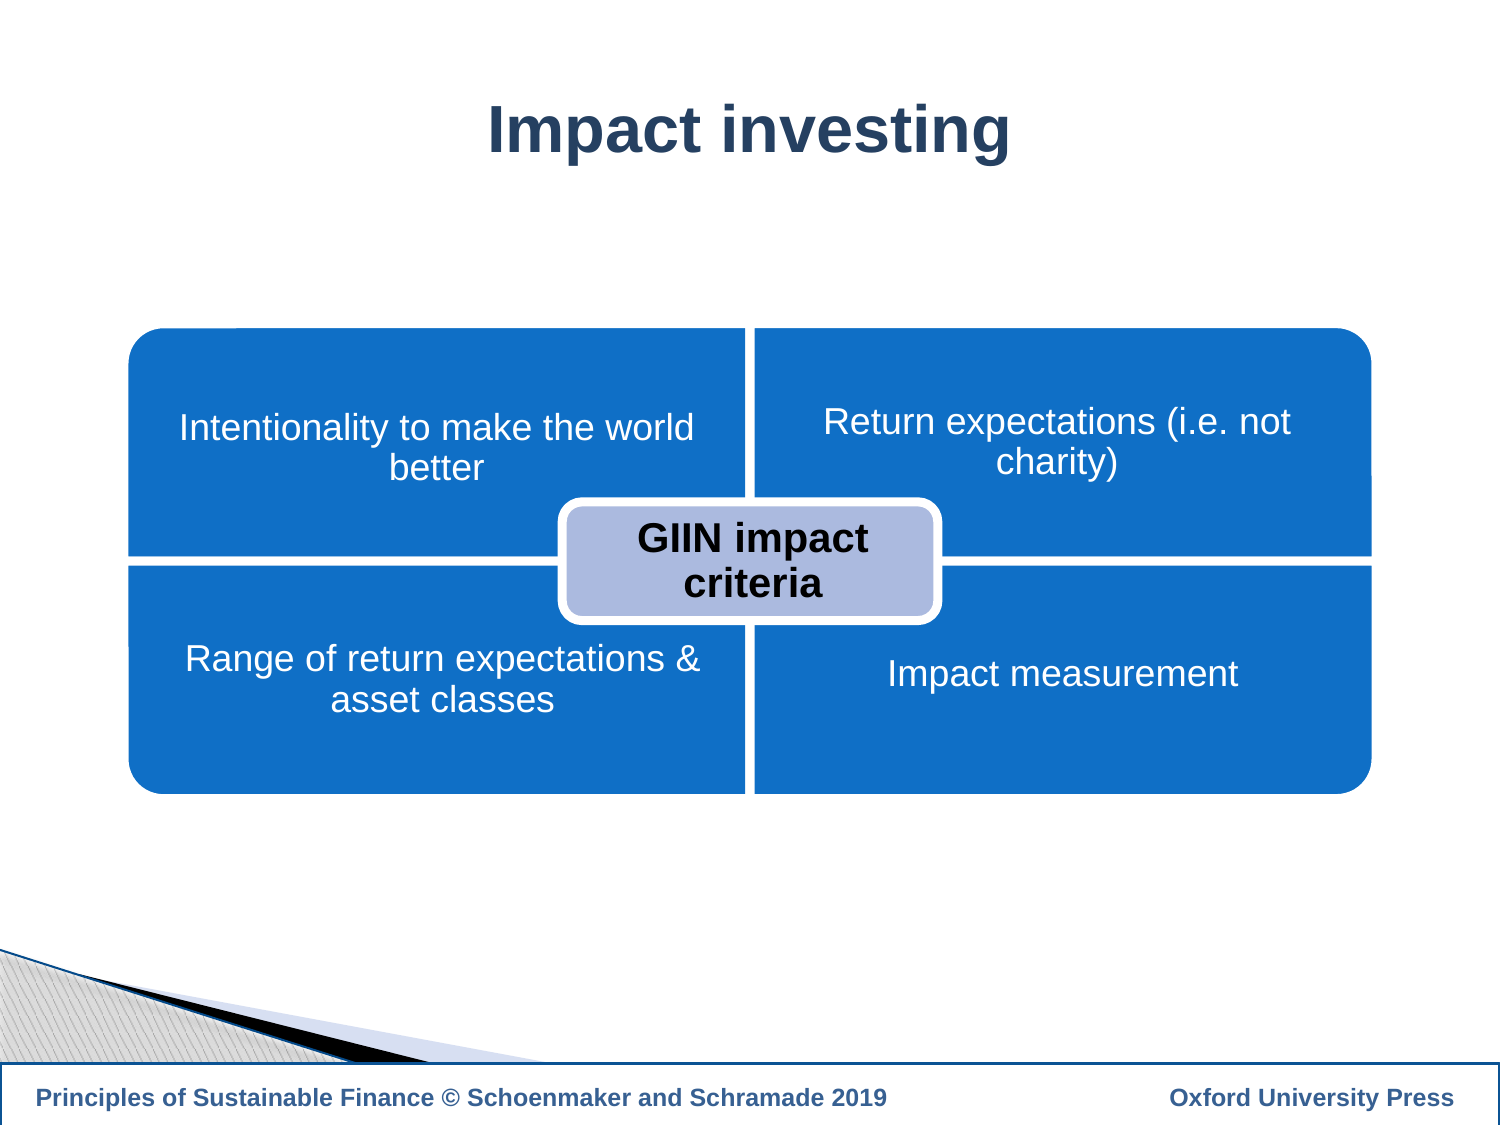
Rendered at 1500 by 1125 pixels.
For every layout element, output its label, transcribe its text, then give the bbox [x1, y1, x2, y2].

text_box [123, 323, 1377, 799]
text_box Impact investing [41, 78, 1459, 185]
text_box Principles of Sustainable Finance © Schoenmaker and Schramade 2019 Oxford University Press [0, 1063, 1500, 1125]
slide_number 17 [1116, 1059, 1467, 1063]
